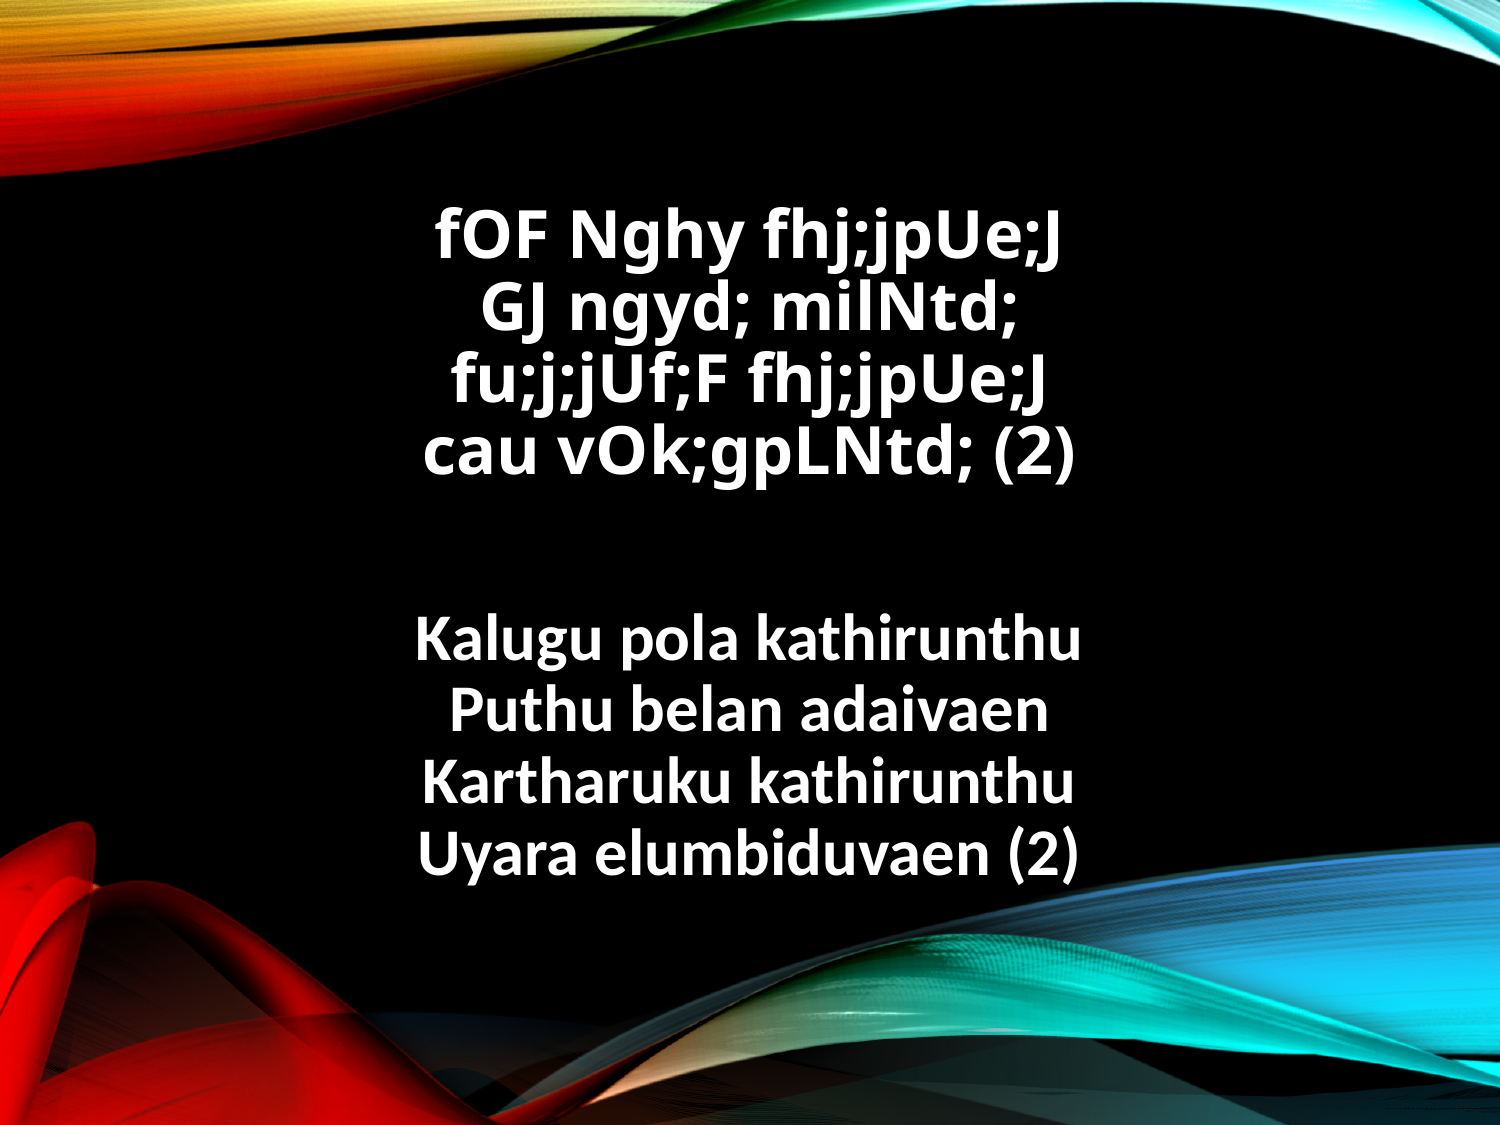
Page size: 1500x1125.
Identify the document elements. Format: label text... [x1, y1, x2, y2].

picture [0, 875, 1500, 1125]
subtitle fOF Nghy fhj;jpUe;J GJ ngyd; milNtd; fu;j;jUf;F fhj;jpUe;J cau vOk;gpLNtd; (2) Kalugu pola kathirunthu Puthu belan adaivaen Kartharuku kathirunthu Uyara elumbiduvaen (2) [0, 0, 1500, 875]
